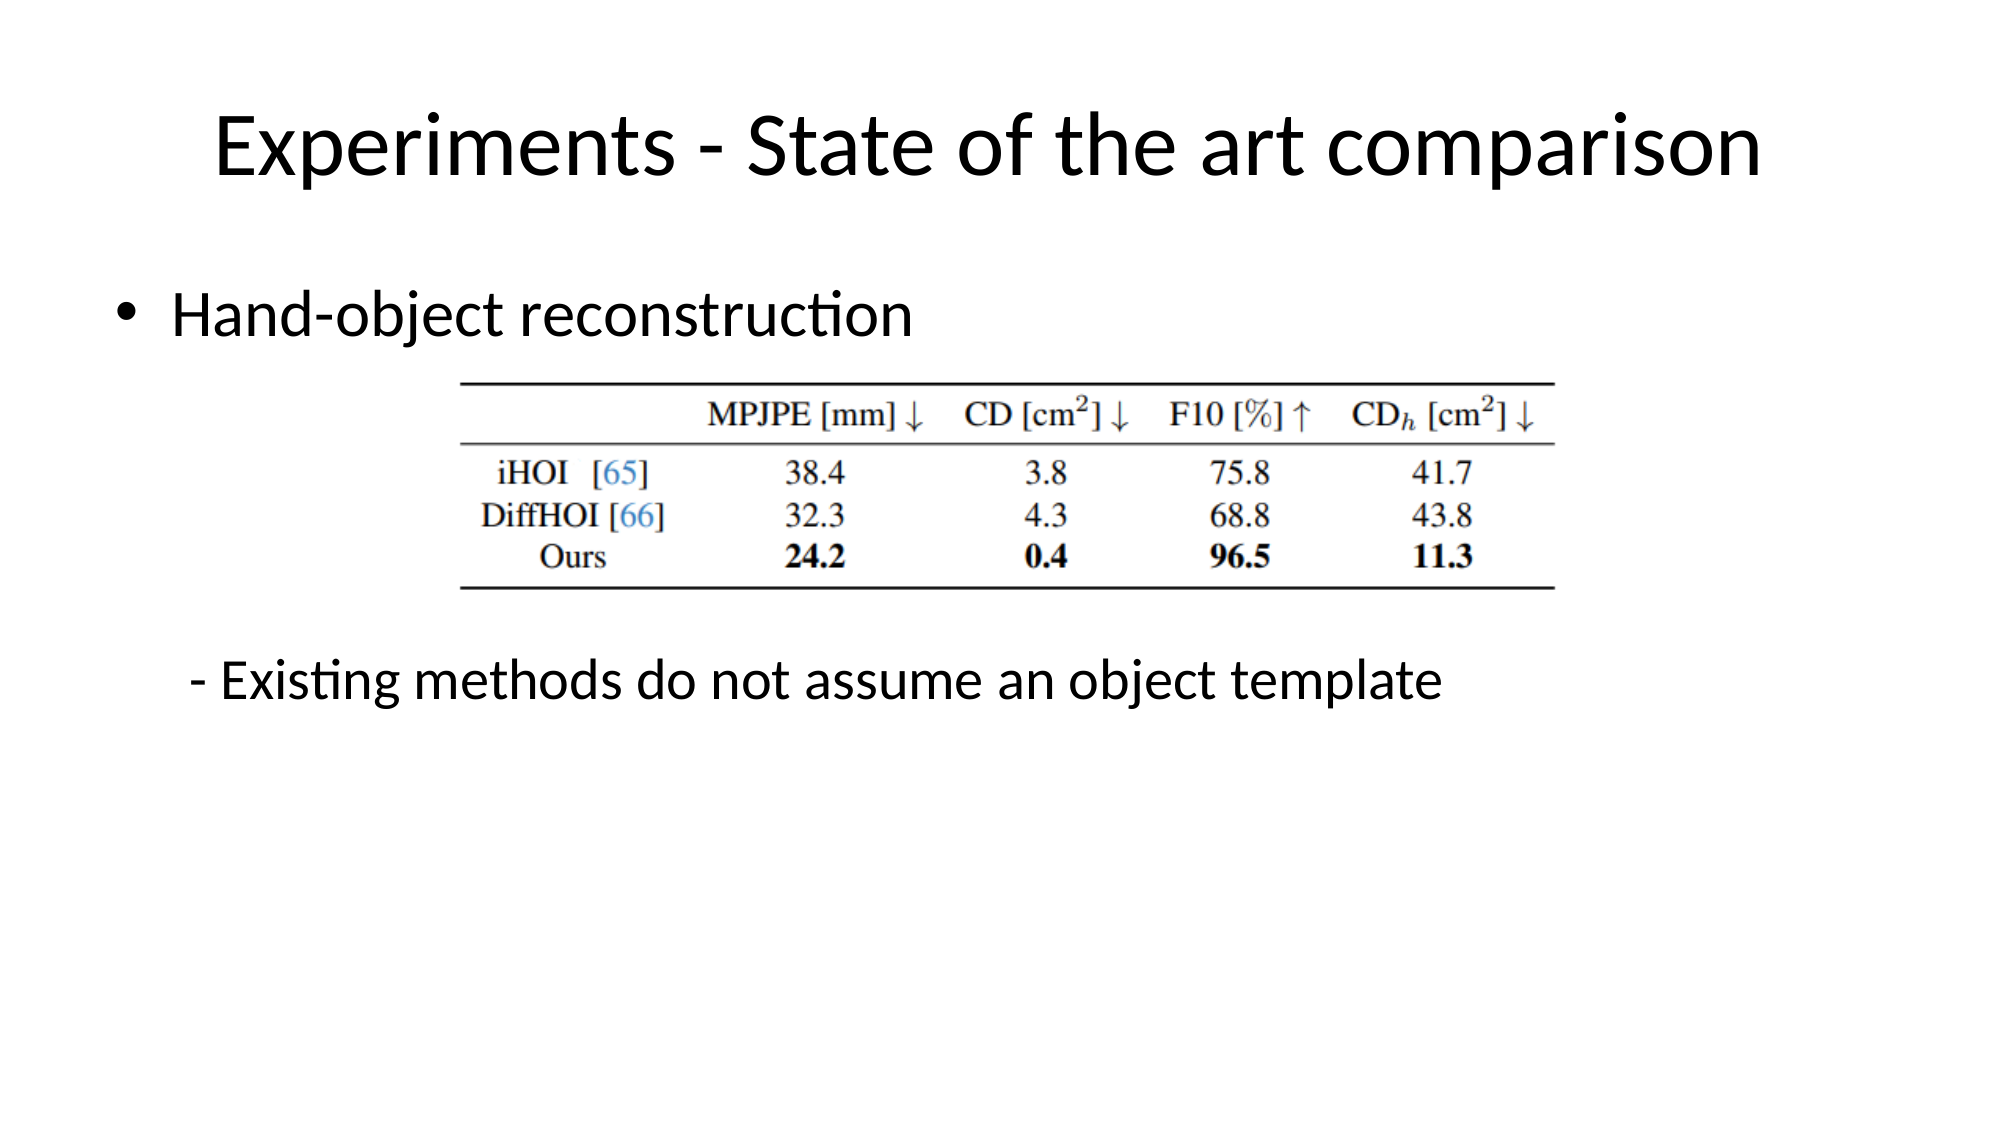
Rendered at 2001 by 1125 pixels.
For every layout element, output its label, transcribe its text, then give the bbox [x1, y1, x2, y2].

title Experiments - State of the art comparison [99, 45, 1900, 233]
picture [428, 364, 1572, 601]
list Hand-object reconstruction - Existing methods do not assume an object template [99, 262, 1900, 1005]
